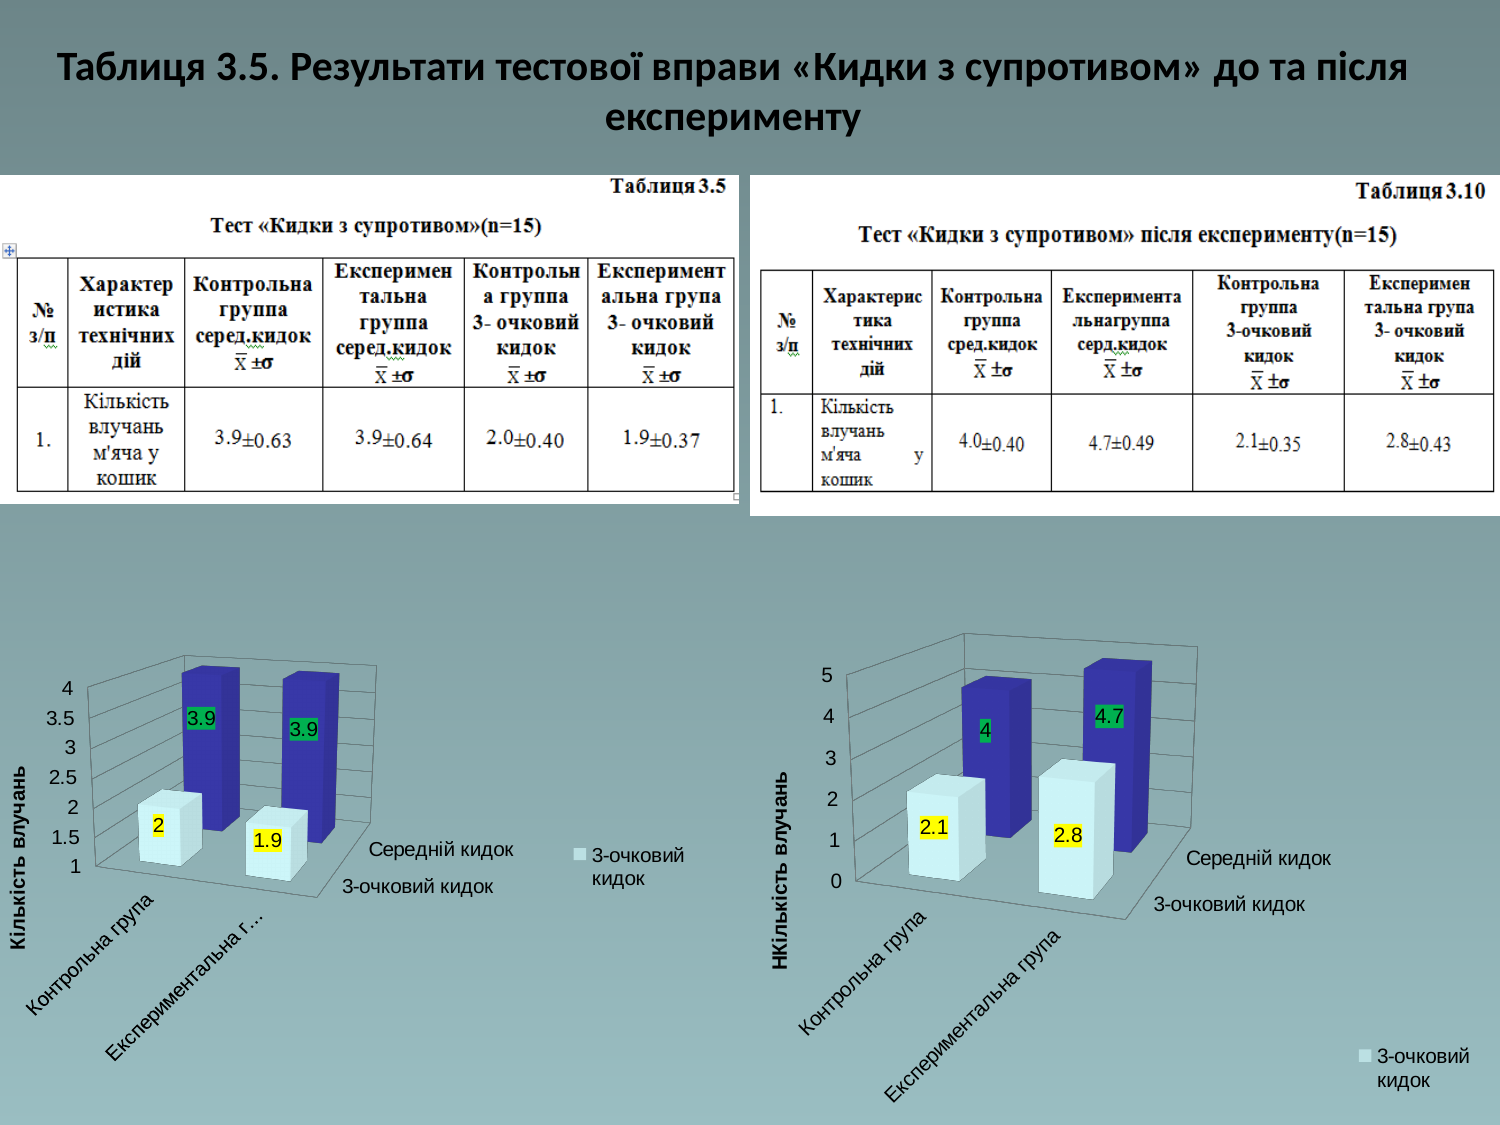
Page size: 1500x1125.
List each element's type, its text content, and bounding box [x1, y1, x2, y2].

chart [0, 632, 727, 1066]
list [749, 175, 1500, 516]
text_box Таблиця 3.5. Результати тестової вправи «Кидки з супротивом» до та після експерименту [0, 31, 1500, 147]
chart [761, 599, 1500, 1125]
picture [0, 175, 739, 505]
